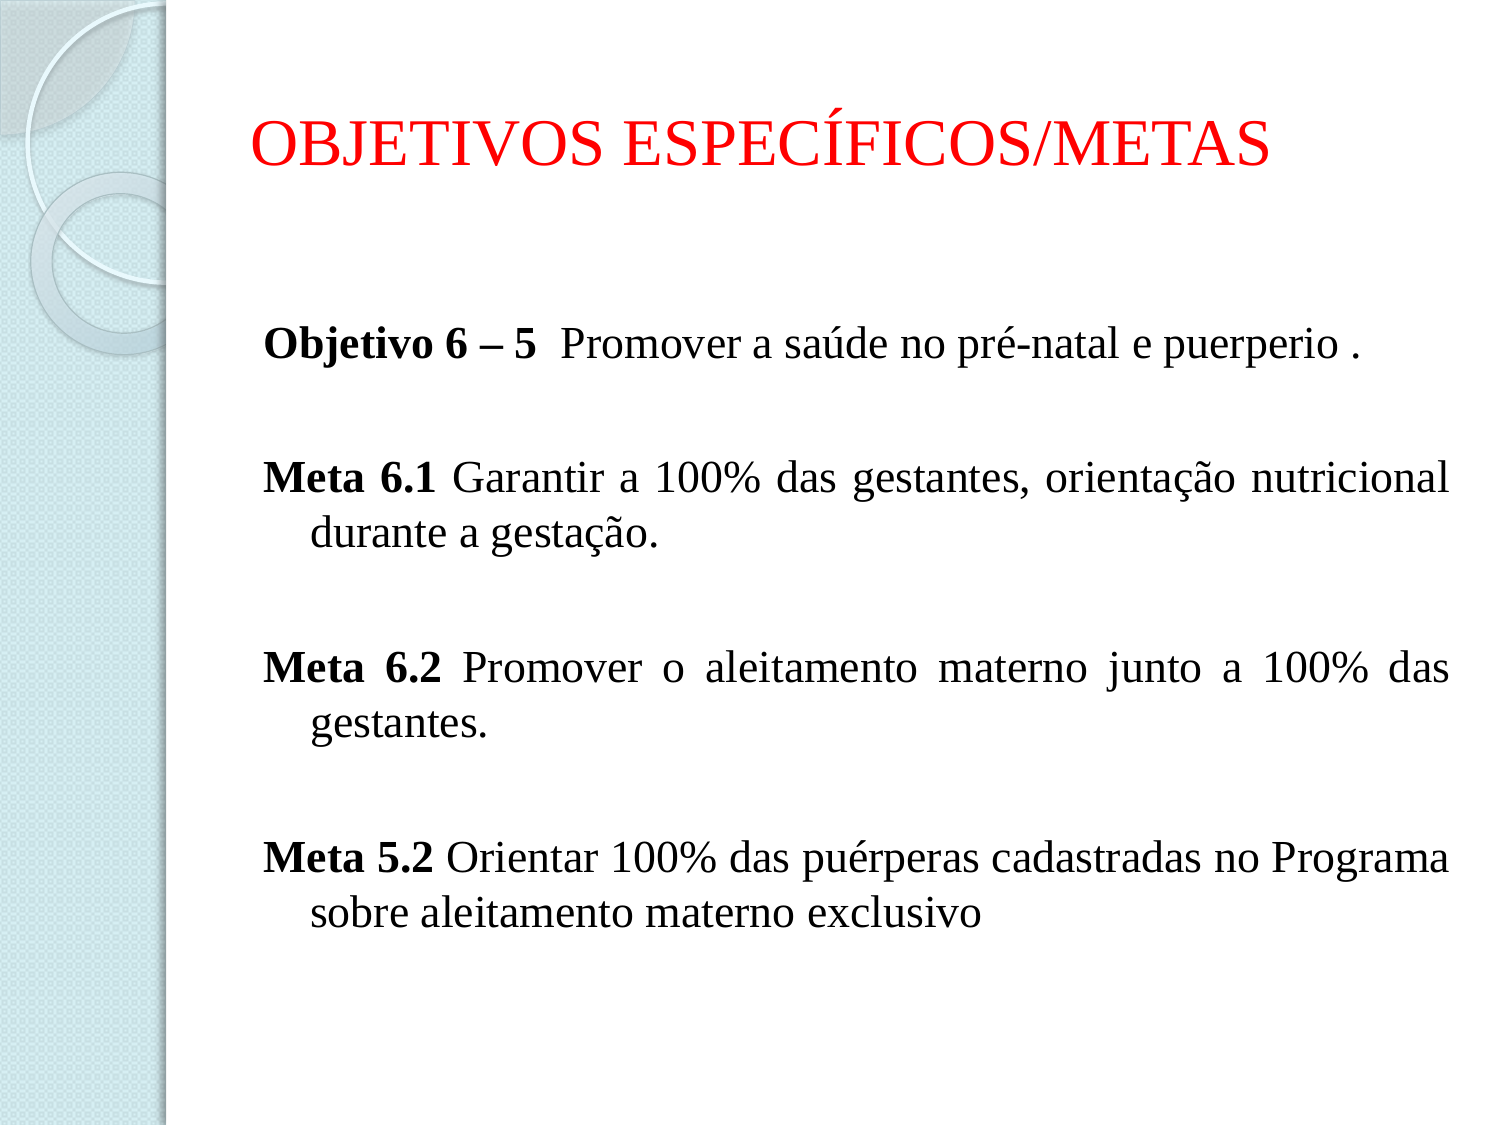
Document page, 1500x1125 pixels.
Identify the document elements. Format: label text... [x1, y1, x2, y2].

title OBJETIVOS ESPECÍFICOS/METAS [235, 45, 1466, 233]
list Objetivo 6 – 5 Promover a saúde no pré-natal e puerperio . Meta 6.1 Garantir a 100% das gestantes, orientação nutricional durante a gestação. Meta 6.2 Promover o aleitamento materno junto a 100% das gestantes. Meta 5.2 Orientar 100% das puérperas cadastradas no Programa sobre aleitamento materno exclusivo [235, 237, 1466, 1025]
